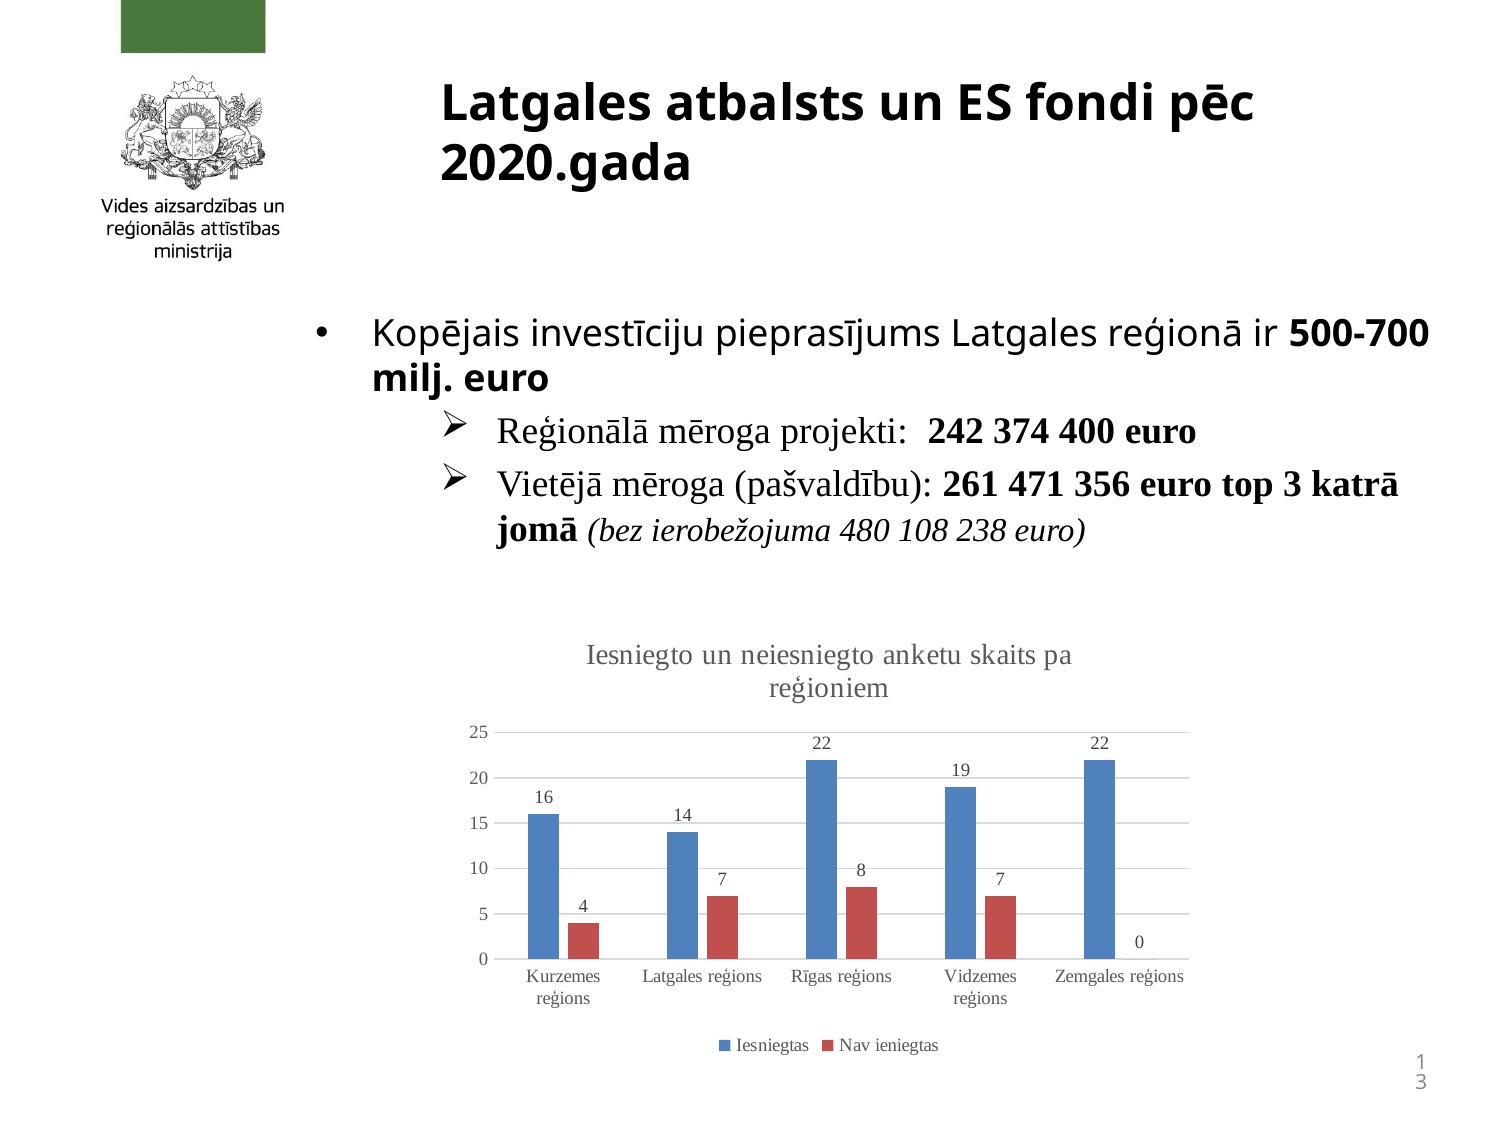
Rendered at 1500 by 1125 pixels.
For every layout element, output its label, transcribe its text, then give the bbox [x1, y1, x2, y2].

title Latgales atbalsts un ES fondi pēc 2020.gada [424, 62, 1426, 233]
picture [48, 0, 338, 321]
slide_number 13 [1400, 1037, 1450, 1088]
list Kopējais investīciju pieprasījums Latgales reģionā ir 500-700 milj. euro Reģionālā mēroga projekti: 242 374 400 euro Vietējā mēroga (pašvaldību): 261 471 356 euro top 3 katrā jomā (bez ierobežojuma 480 108 238 euro) [299, 248, 1451, 967]
chart [453, 612, 1205, 1063]
